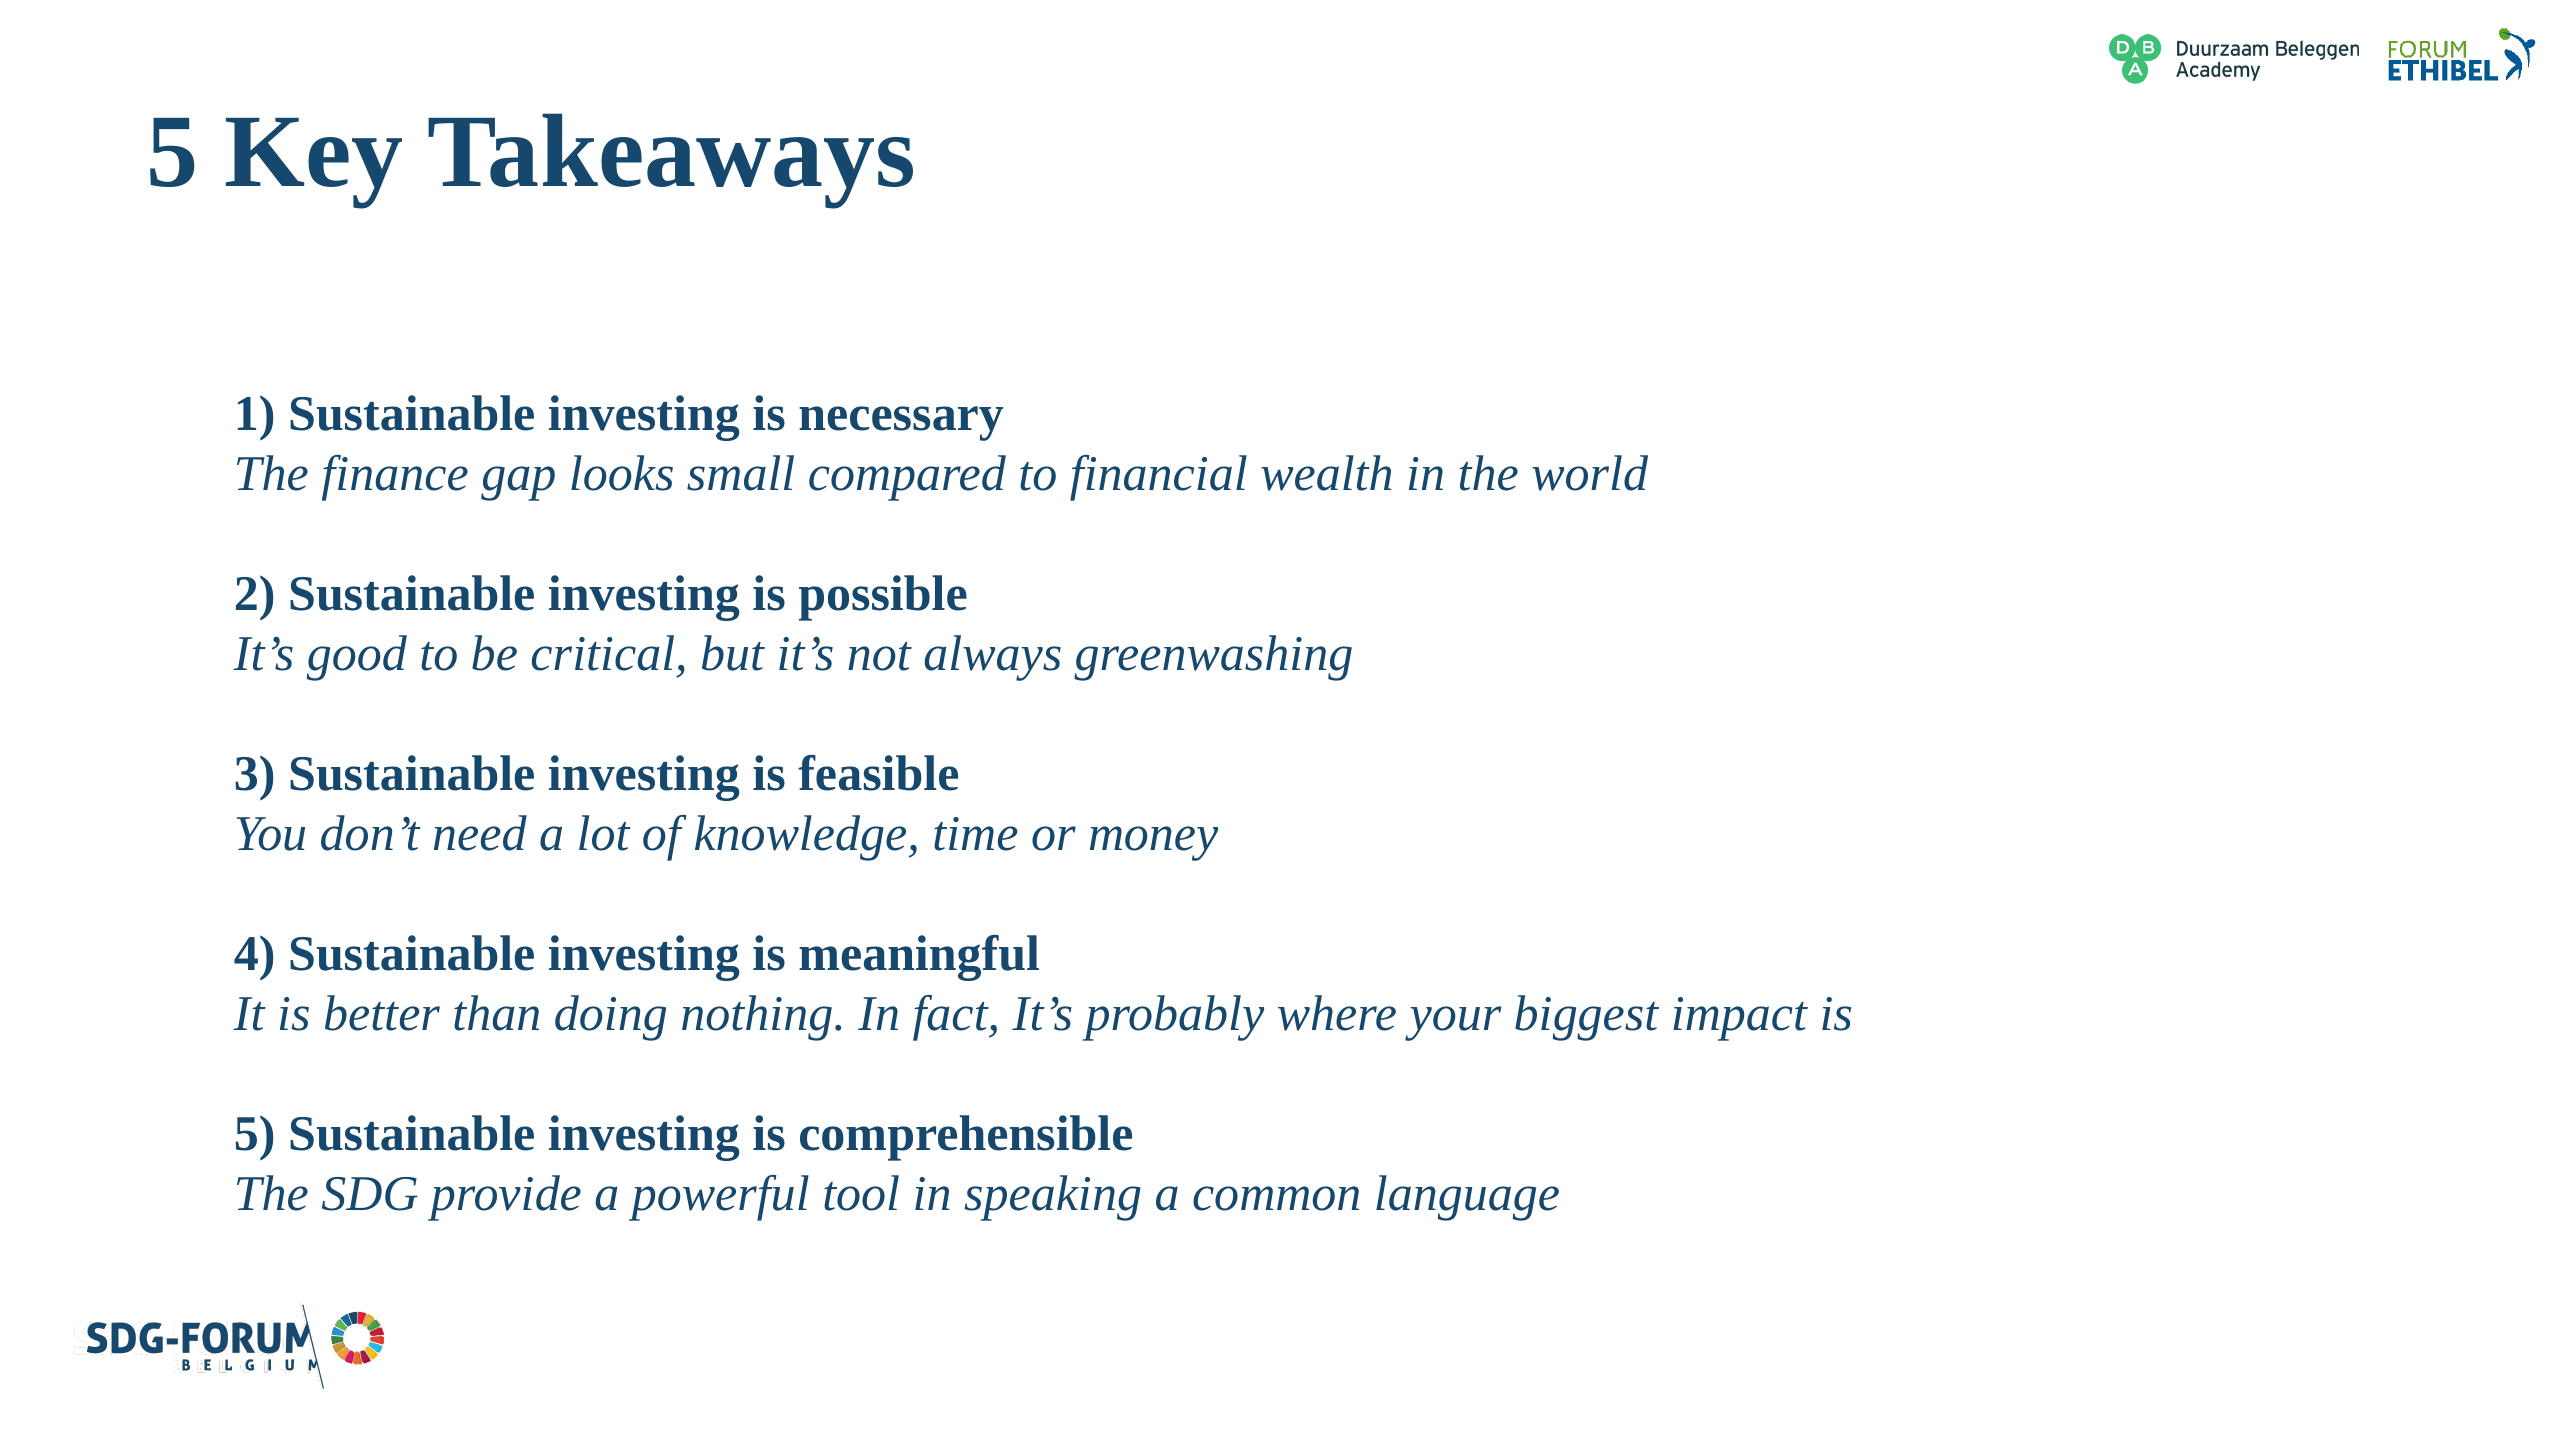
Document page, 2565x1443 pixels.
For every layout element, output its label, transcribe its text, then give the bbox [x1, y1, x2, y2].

text_box 1) Sustainable investing is necessary The finance gap looks small compared to financial wealth in the world 2) Sustainable investing is possible It’s good to be critical, but it’s not always greenwashing 3) Sustainable investing is feasible You don’t need a lot of knowledge, time or money 4) Sustainable investing is meaningful It is better than doing nothing. In fact, It’s probably where your biggest impact is 5) Sustainable investing is comprehensible The SDG provide a powerful tool in speaking a common language [219, 372, 2287, 1228]
picture [2387, 24, 2536, 84]
picture [73, 1303, 384, 1391]
text_box 5 Key Takeaways [131, 75, 2078, 202]
picture [2108, 34, 2360, 84]
